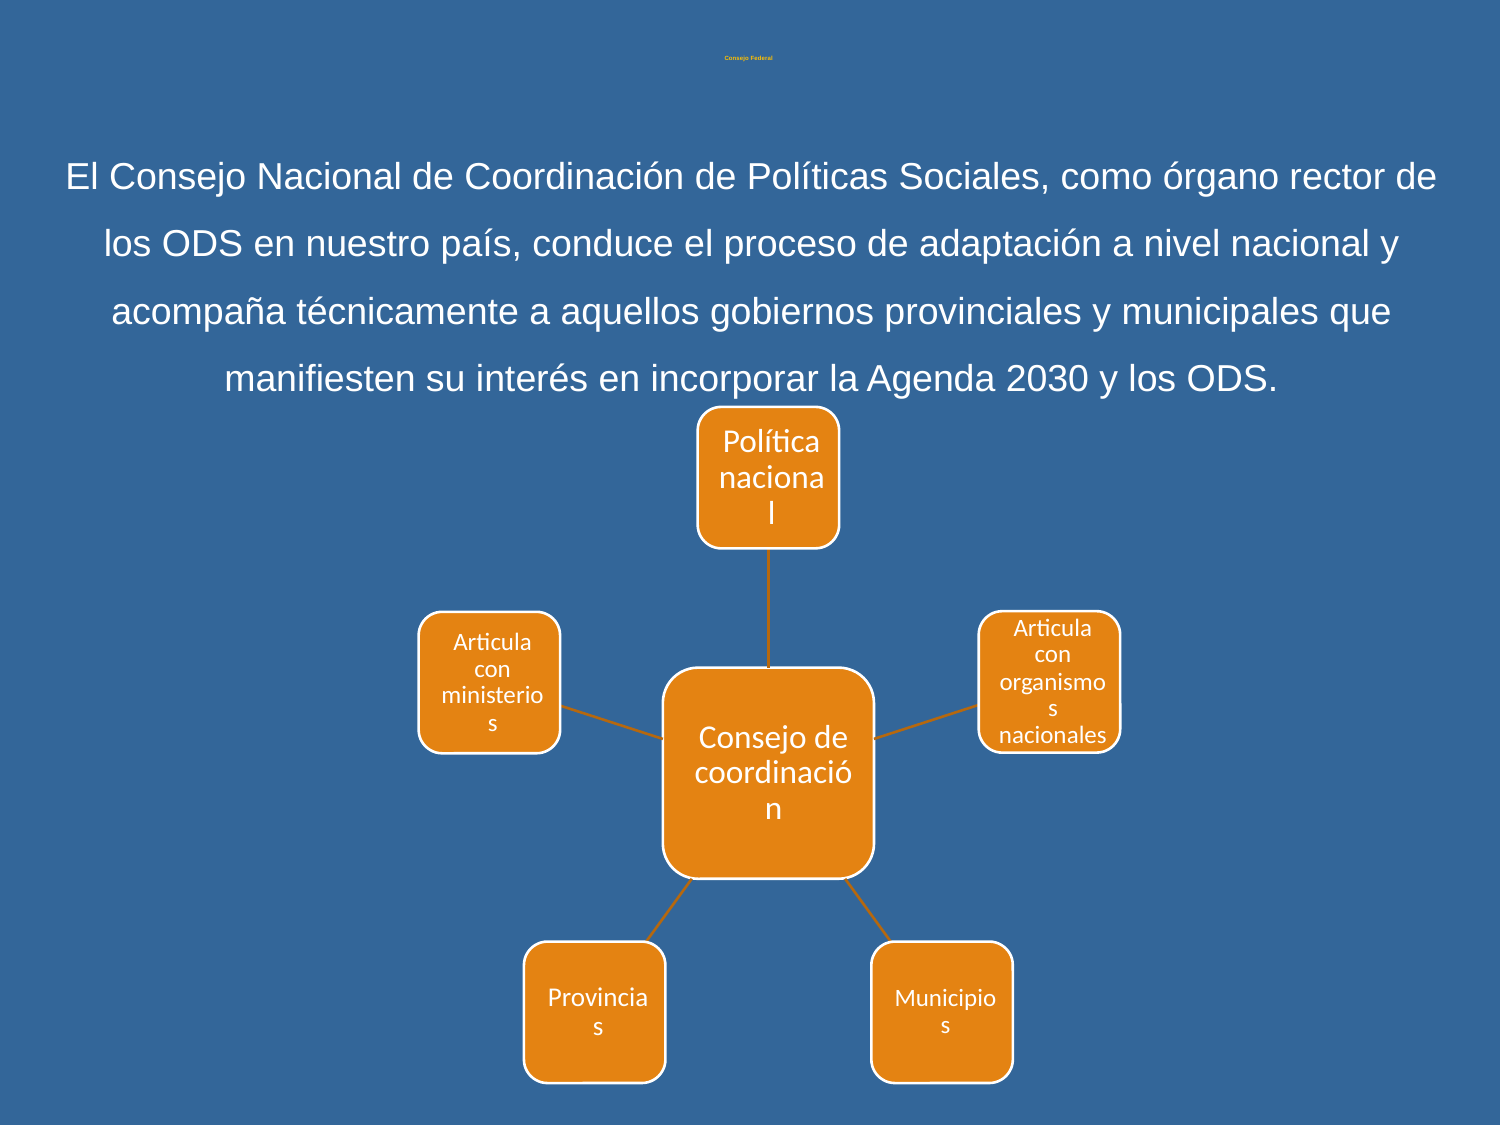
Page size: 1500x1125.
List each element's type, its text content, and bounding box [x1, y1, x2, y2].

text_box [0, 392, 1500, 1098]
list El Consejo Nacional de Coordinación de Políticas Sociales, como órgano rector de los ODS en nuestro país, conduce el proceso de adaptación a nivel nacional y acompaña técnicamente a aquellos gobiernos provinciales y municipales que manifiesten su interés en incorporar la Agenda 2030 y los ODS. [23, 121, 1474, 389]
title Consejo Federal [141, 46, 1357, 70]
